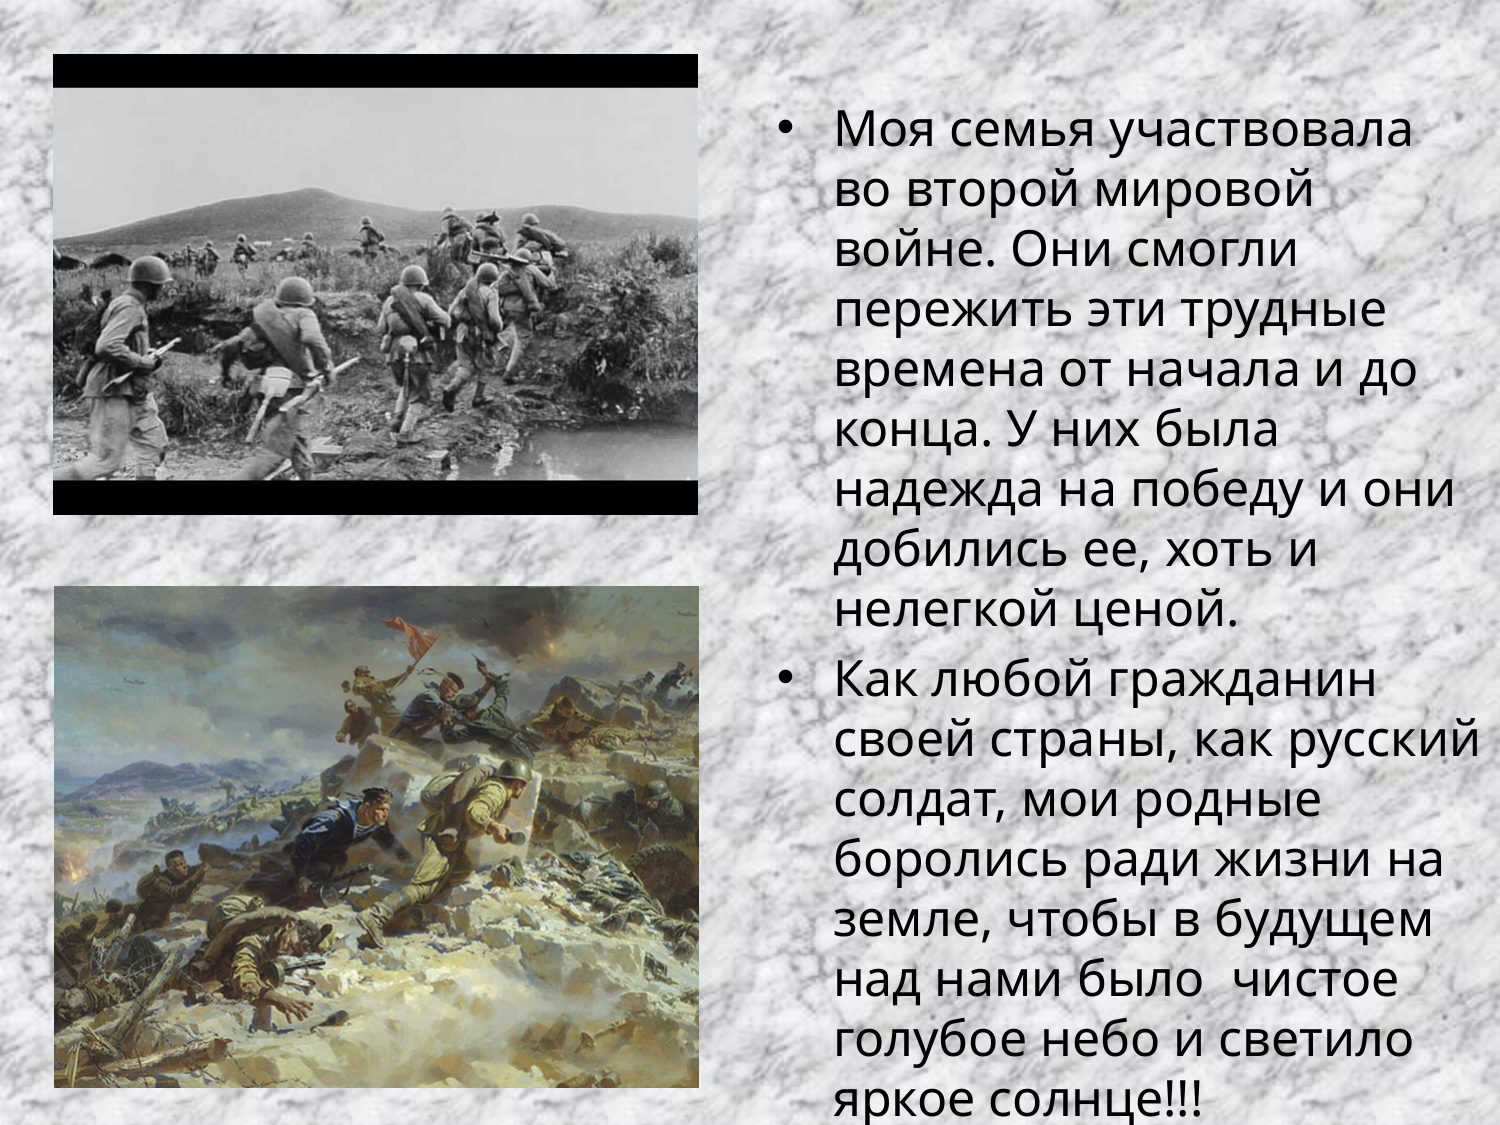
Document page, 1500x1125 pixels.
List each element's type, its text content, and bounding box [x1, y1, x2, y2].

picture [0, 0, 1500, 1125]
list Моя семья участвовала во второй мировой войне. Они смогли пережить эти трудные времена от начала и до конца. У них была надежда на победу и они добились ее, хоть и нелегкой ценой. Как любой гражданин своей страны, как русский солдат, мои родные боролись ради жизни на земле, чтобы в будущем над нами было чистое голубое небо и светило яркое солнце!!! [761, 18, 1500, 1088]
